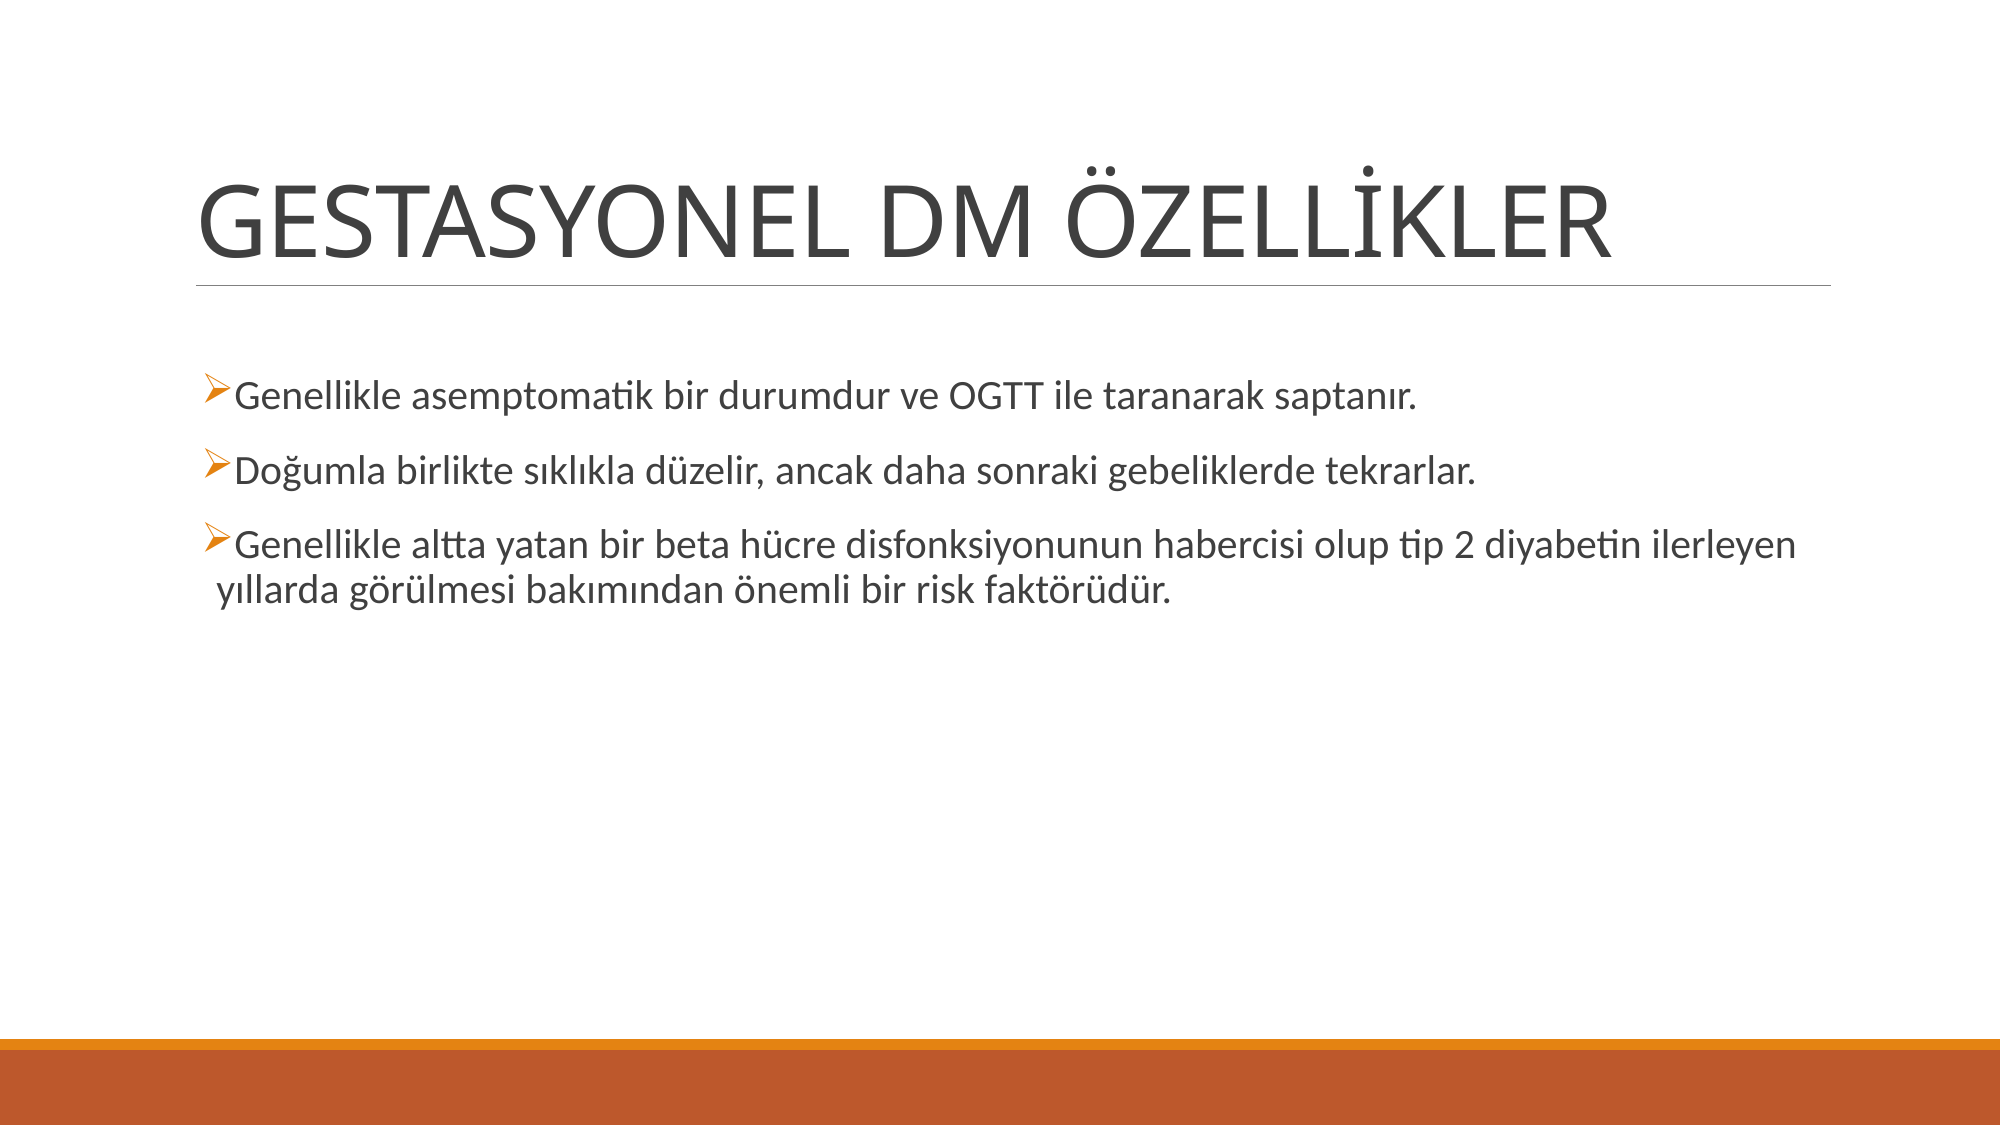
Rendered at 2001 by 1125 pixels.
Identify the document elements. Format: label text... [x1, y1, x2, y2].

title GESTASYONEL DM ÖZELLİKLER [180, 47, 1830, 285]
list Genellikle asemptomatik bir durumdur ve OGTT ile taranarak saptanır. Doğumla birlikte sıklıkla düzelir, ancak daha sonraki gebeliklerde tekrarlar. Genellikle altta yatan bir beta hücre disfonksiyonunun habercisi olup tip 2 diyabetin ilerleyen yıllarda görülmesi bakımından önemli bir risk faktörüdür. [201, 366, 1830, 876]
